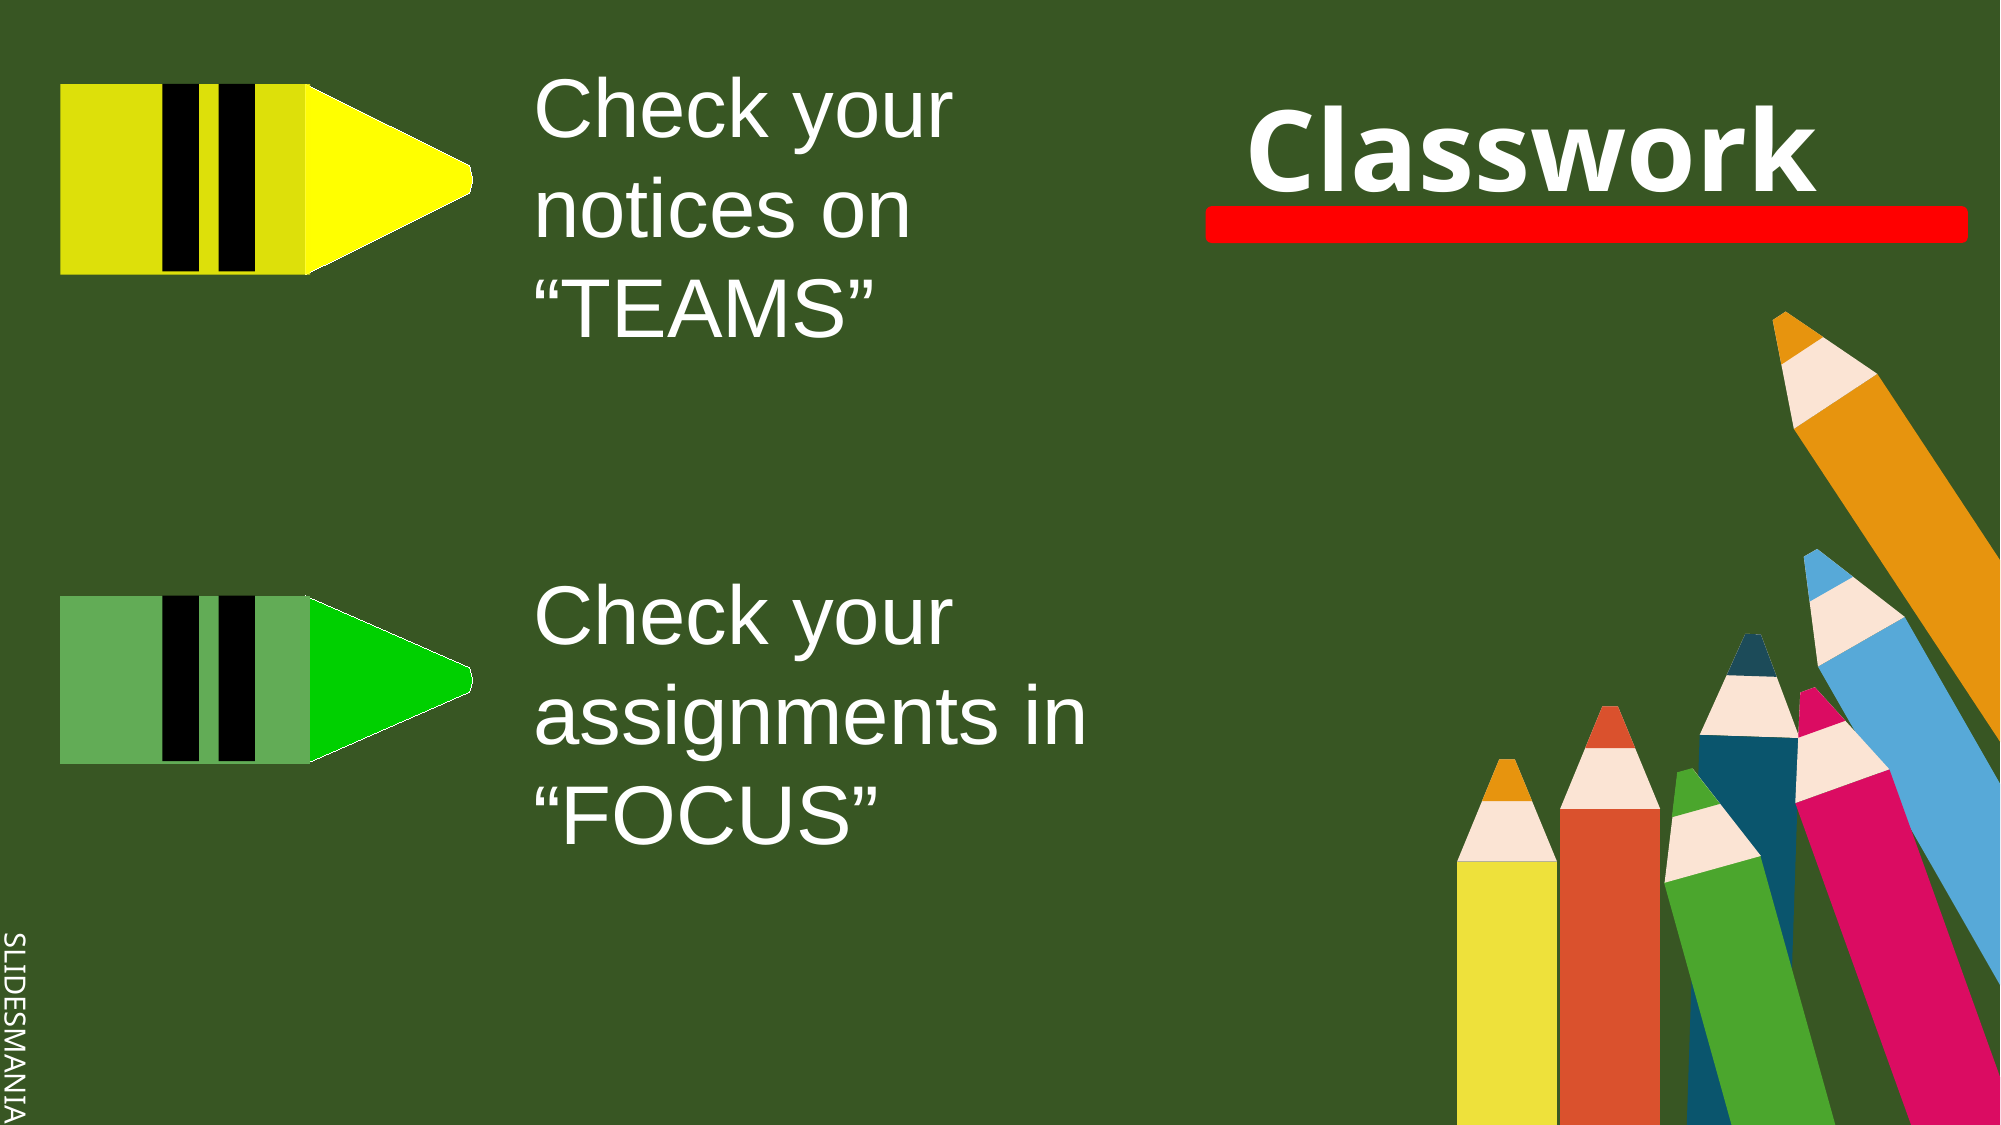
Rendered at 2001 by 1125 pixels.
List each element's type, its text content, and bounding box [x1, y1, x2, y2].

text_box Classwork [1230, 71, 1888, 204]
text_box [60, 83, 474, 275]
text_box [60, 595, 474, 765]
text_box Check your notices on “TEAMS” [518, 47, 1230, 362]
text_box [1203, 204, 1971, 246]
text_box Check your assignments in “FOCUS” [518, 554, 1320, 869]
